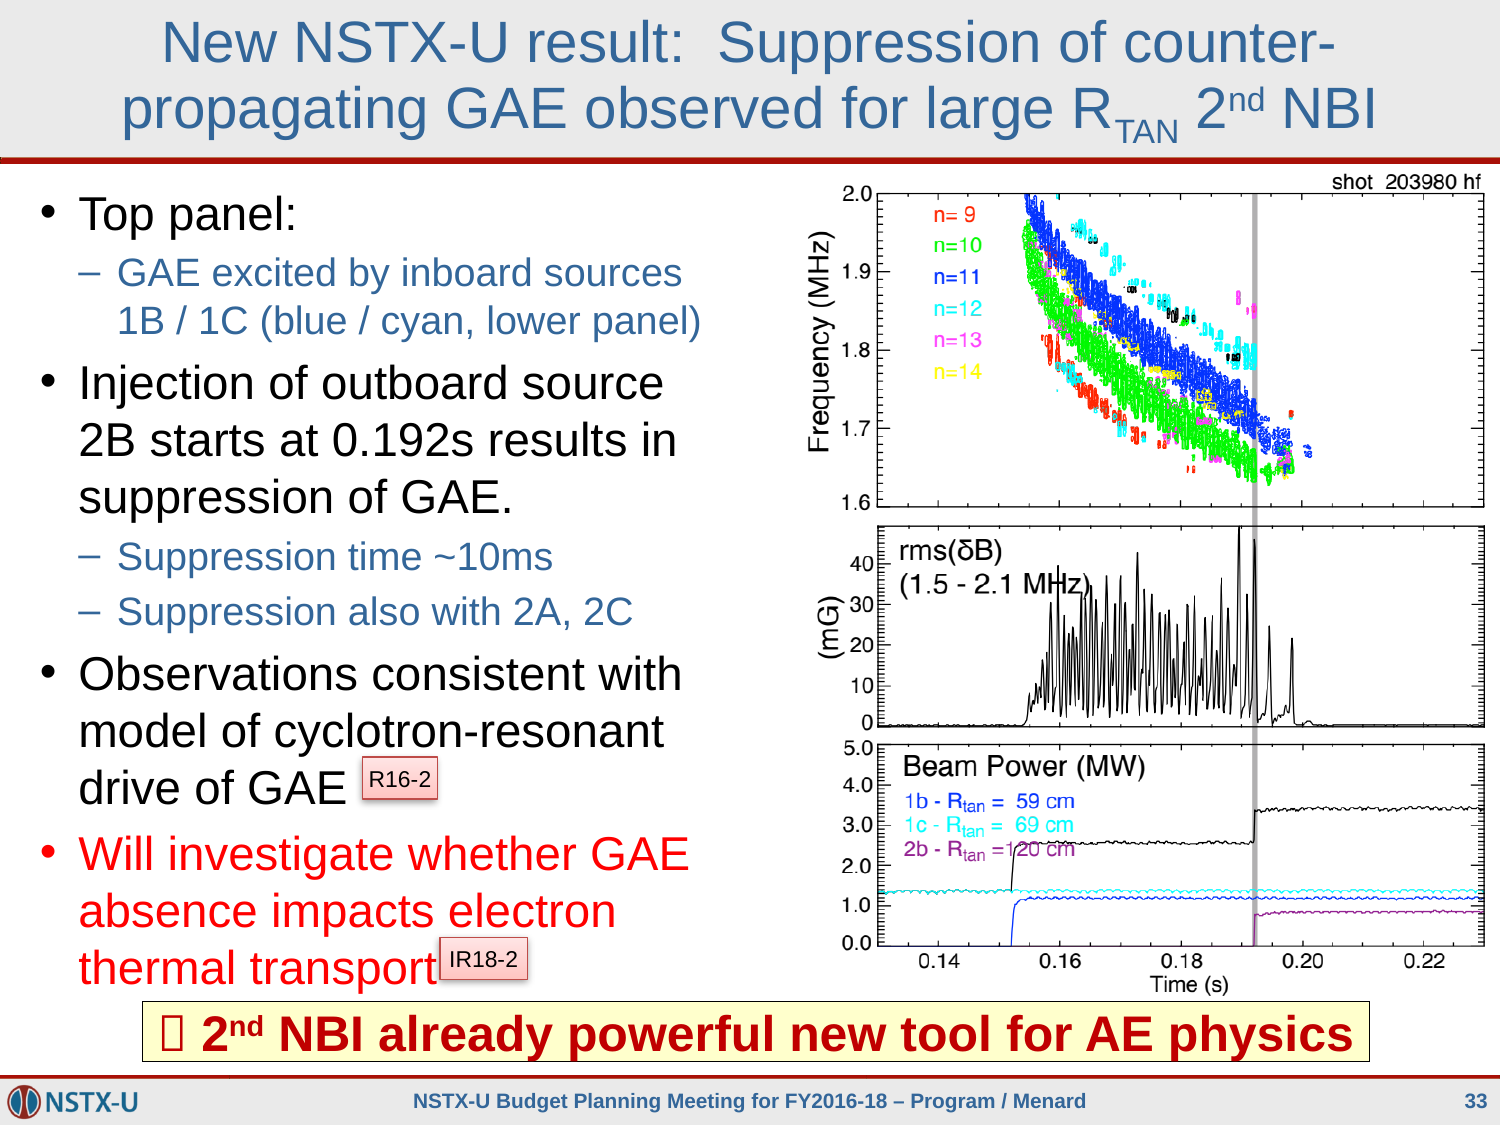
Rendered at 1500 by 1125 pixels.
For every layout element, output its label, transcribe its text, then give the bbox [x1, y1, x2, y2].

list Top panel: GAE excited by inboard sources 1B / 1C (blue / cyan, lower panel) Injection of outboard source 2B starts at 0.192s results in suppression of GAE. Suppression time ~10ms Suppression also with 2A, 2C Observations consistent with model of cyclotron-resonant drive of GAE Will investigate whether GAE absence impacts electron thermal transport [24, 174, 725, 1013]
picture [0, 1075, 1500, 1125]
text_box IR18-2 [439, 937, 528, 980]
picture [0, 158, 1500, 164]
text_box  2nd NBI already powerful new tool for AE physics [142, 1001, 1370, 1062]
text_box R16-2 [362, 756, 438, 800]
picture [799, 167, 1487, 1001]
title New NSTX-U result: Suppression of counter-propagating GAE observed for large RTAN 2nd NBI [0, 0, 1500, 158]
